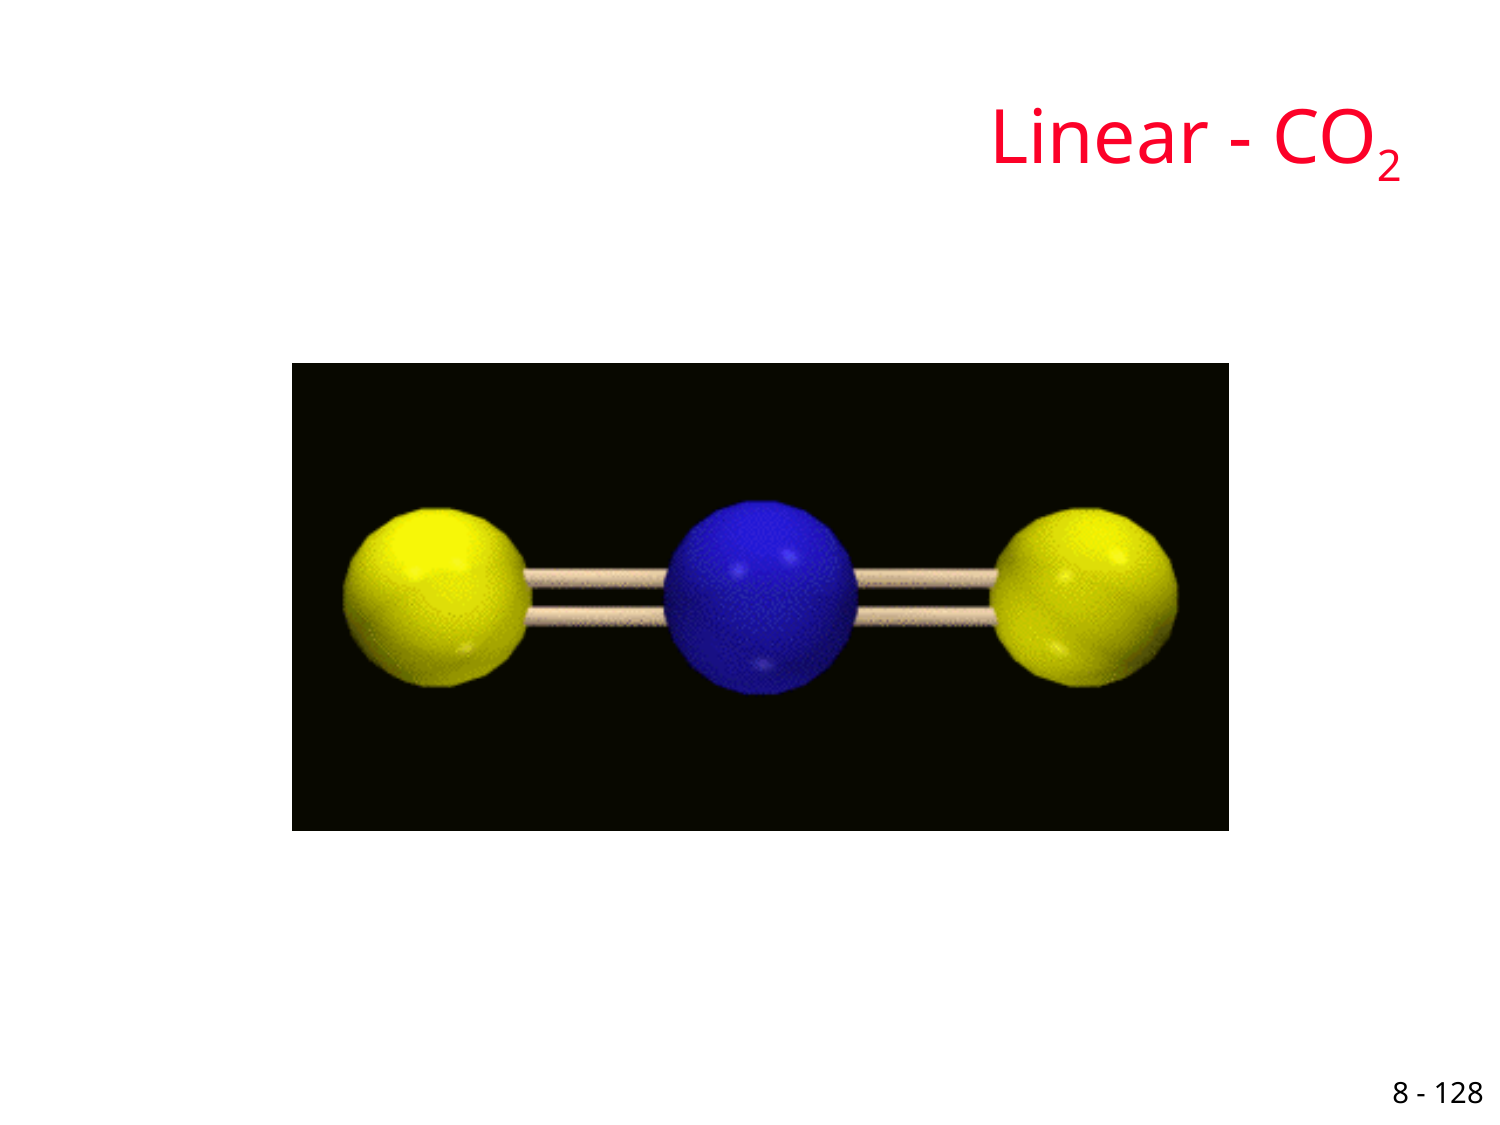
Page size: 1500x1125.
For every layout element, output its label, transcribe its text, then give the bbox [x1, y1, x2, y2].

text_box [291, 362, 1230, 832]
title Linear - CO2 [66, 57, 1418, 214]
